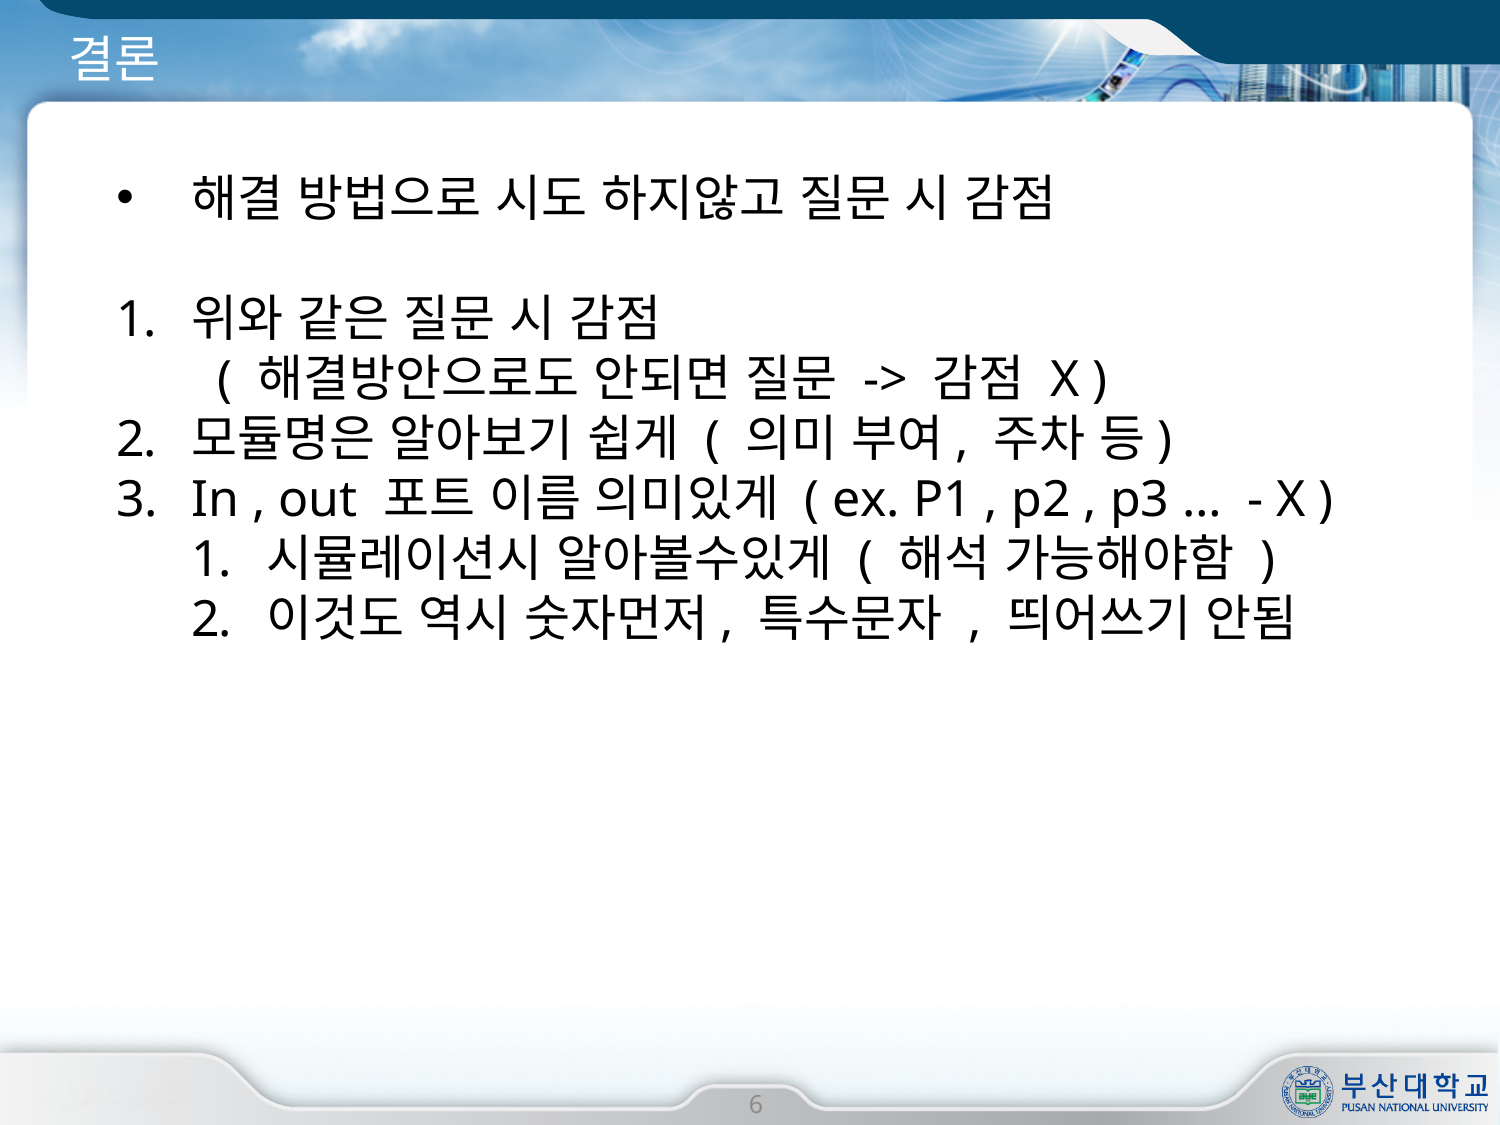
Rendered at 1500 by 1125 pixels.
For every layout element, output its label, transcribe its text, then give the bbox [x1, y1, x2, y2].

picture [0, 0, 1500, 1125]
slide_number 6 [702, 1075, 809, 1125]
title 결론 [53, 24, 1081, 90]
text_box 해결 방법으로 시도 하지않고 질문 시 감점 위와 같은 질문 시 감점 ( 해결방안으로도 안되면 질문 -> 감점 X ) 모듈명은 알아보기 쉽게 ( 의미 부여, 주차 등) In , out 포트 이름 의미있게 ( ex. P1 , p2 , p3 … - X ) 시뮬레이션시 알아볼수있게 ( 해석 가능해야함 ) 이것도 역시 숫자먼저, 특수문자 , 띄어쓰기 안됨 [101, 159, 1448, 715]
